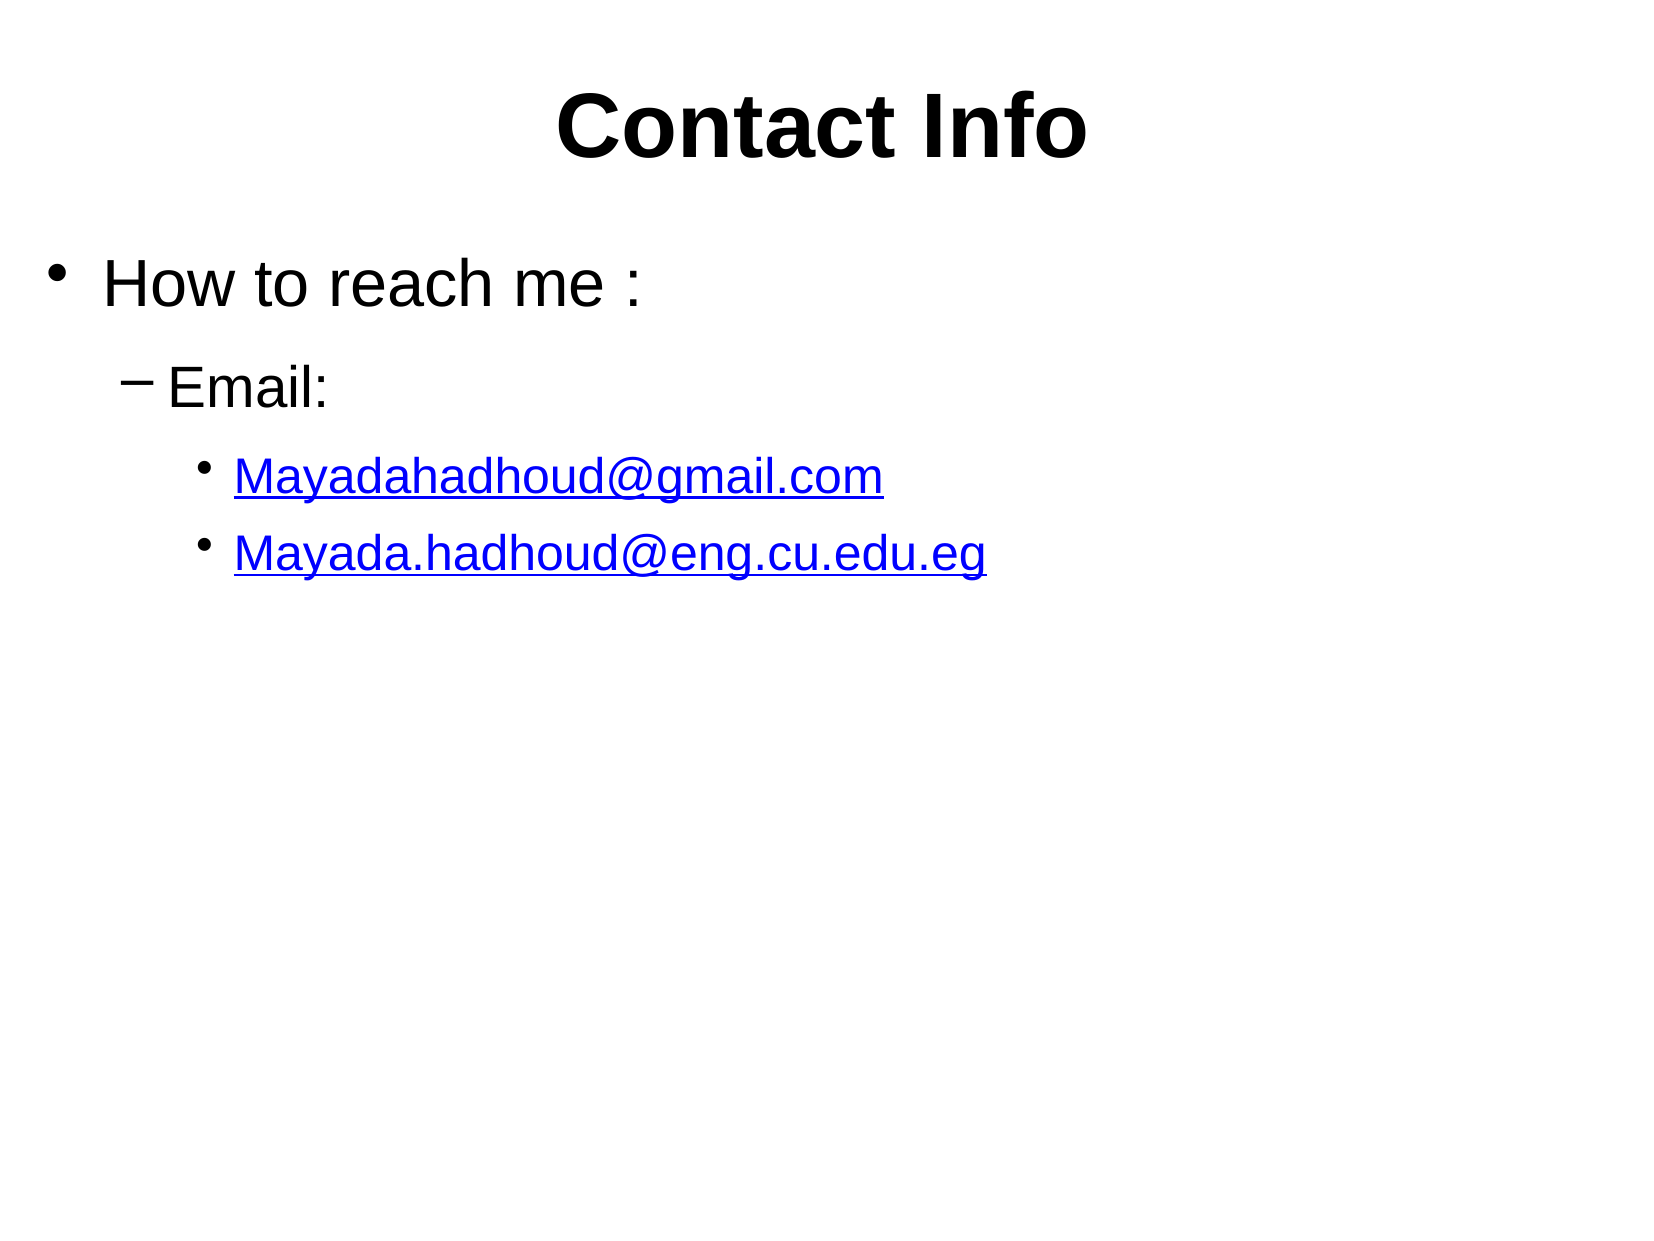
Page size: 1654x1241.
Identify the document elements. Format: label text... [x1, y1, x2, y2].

list How to reach me : Email: Mayadahadhoud@gmail.com Mayada.hadhoud@eng.cu.edu.eg [46, 240, 1608, 960]
title Contact Info [48, 63, 1598, 178]
